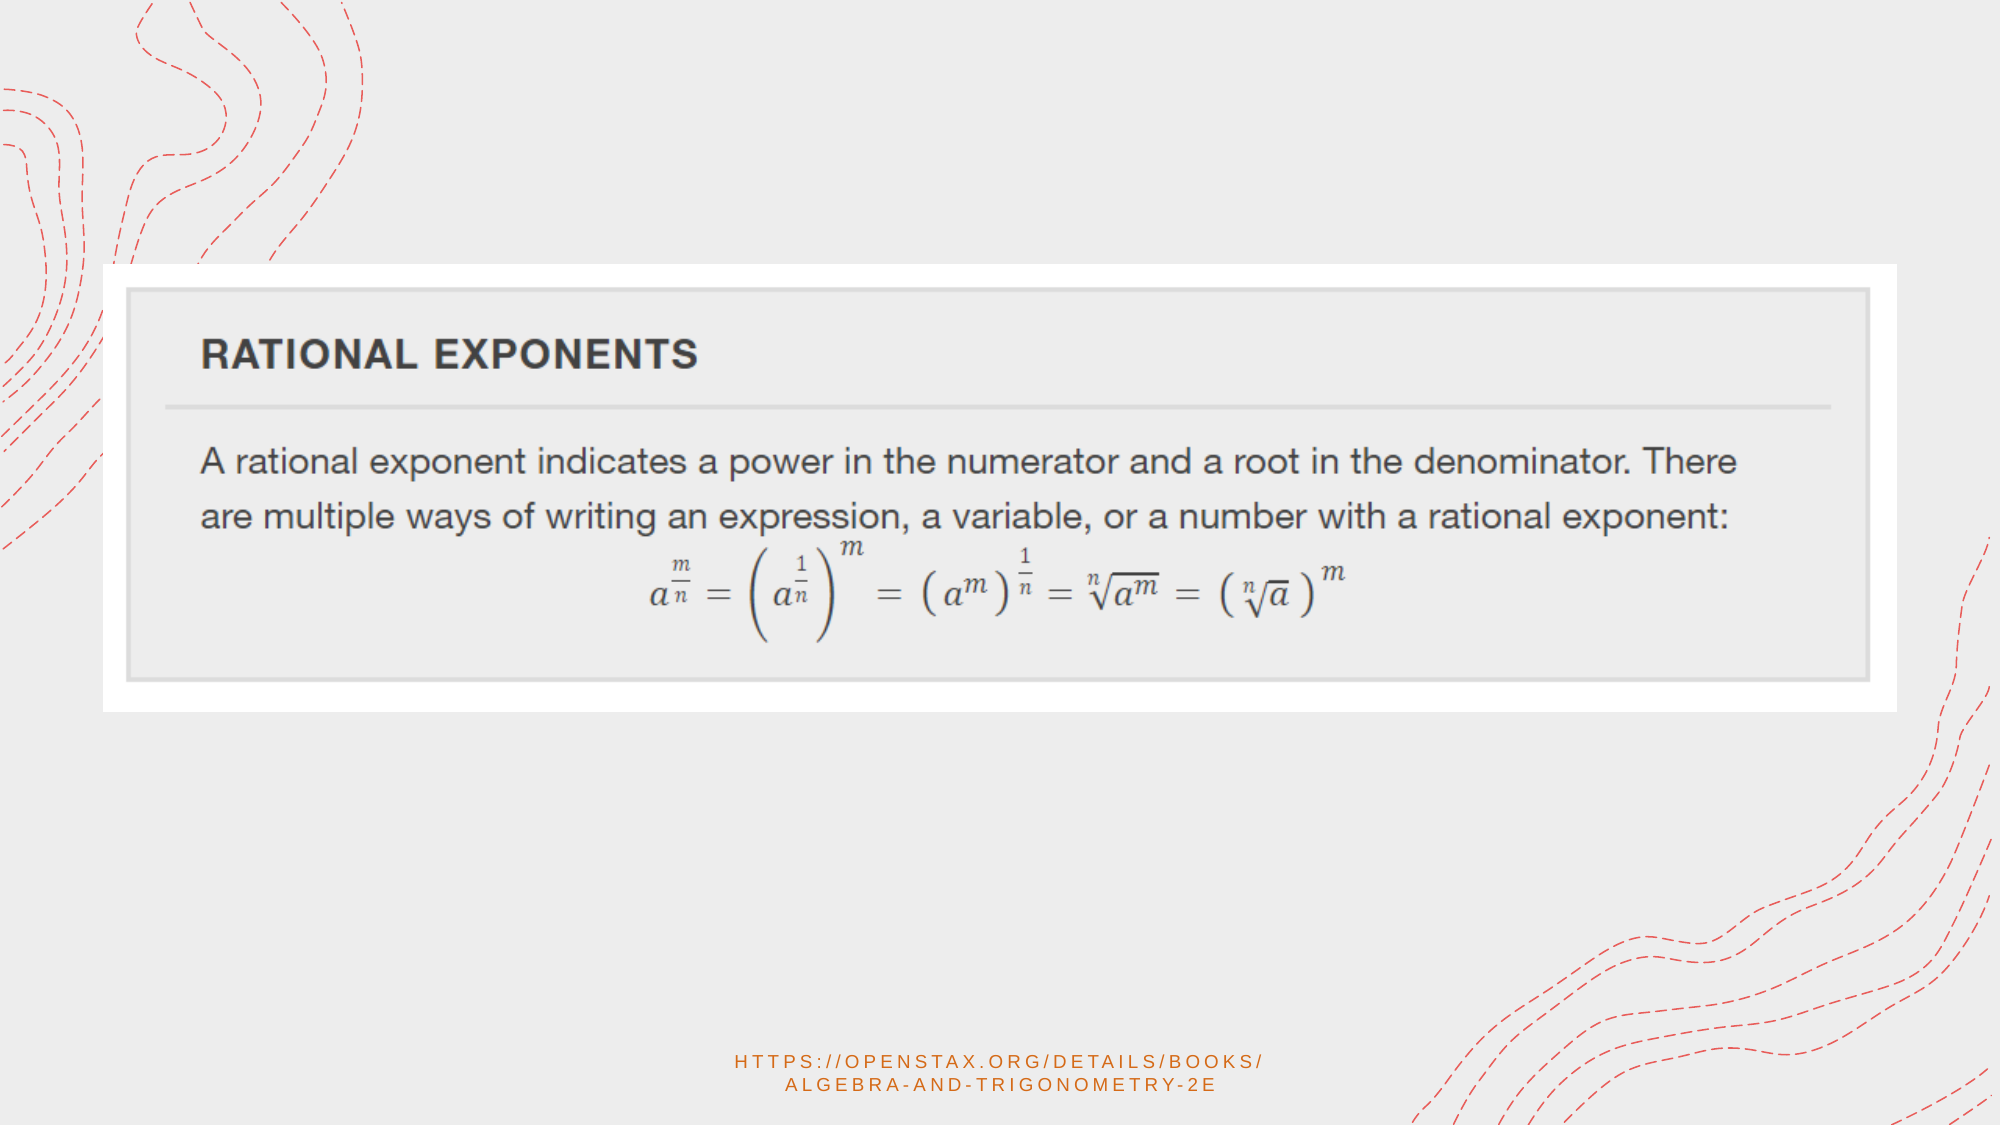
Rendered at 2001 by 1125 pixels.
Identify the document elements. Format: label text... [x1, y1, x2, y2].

footer https://openstax.org/details/books/algebra-and-trigonometry-2e [662, 1042, 1338, 1103]
picture [103, 264, 1897, 712]
